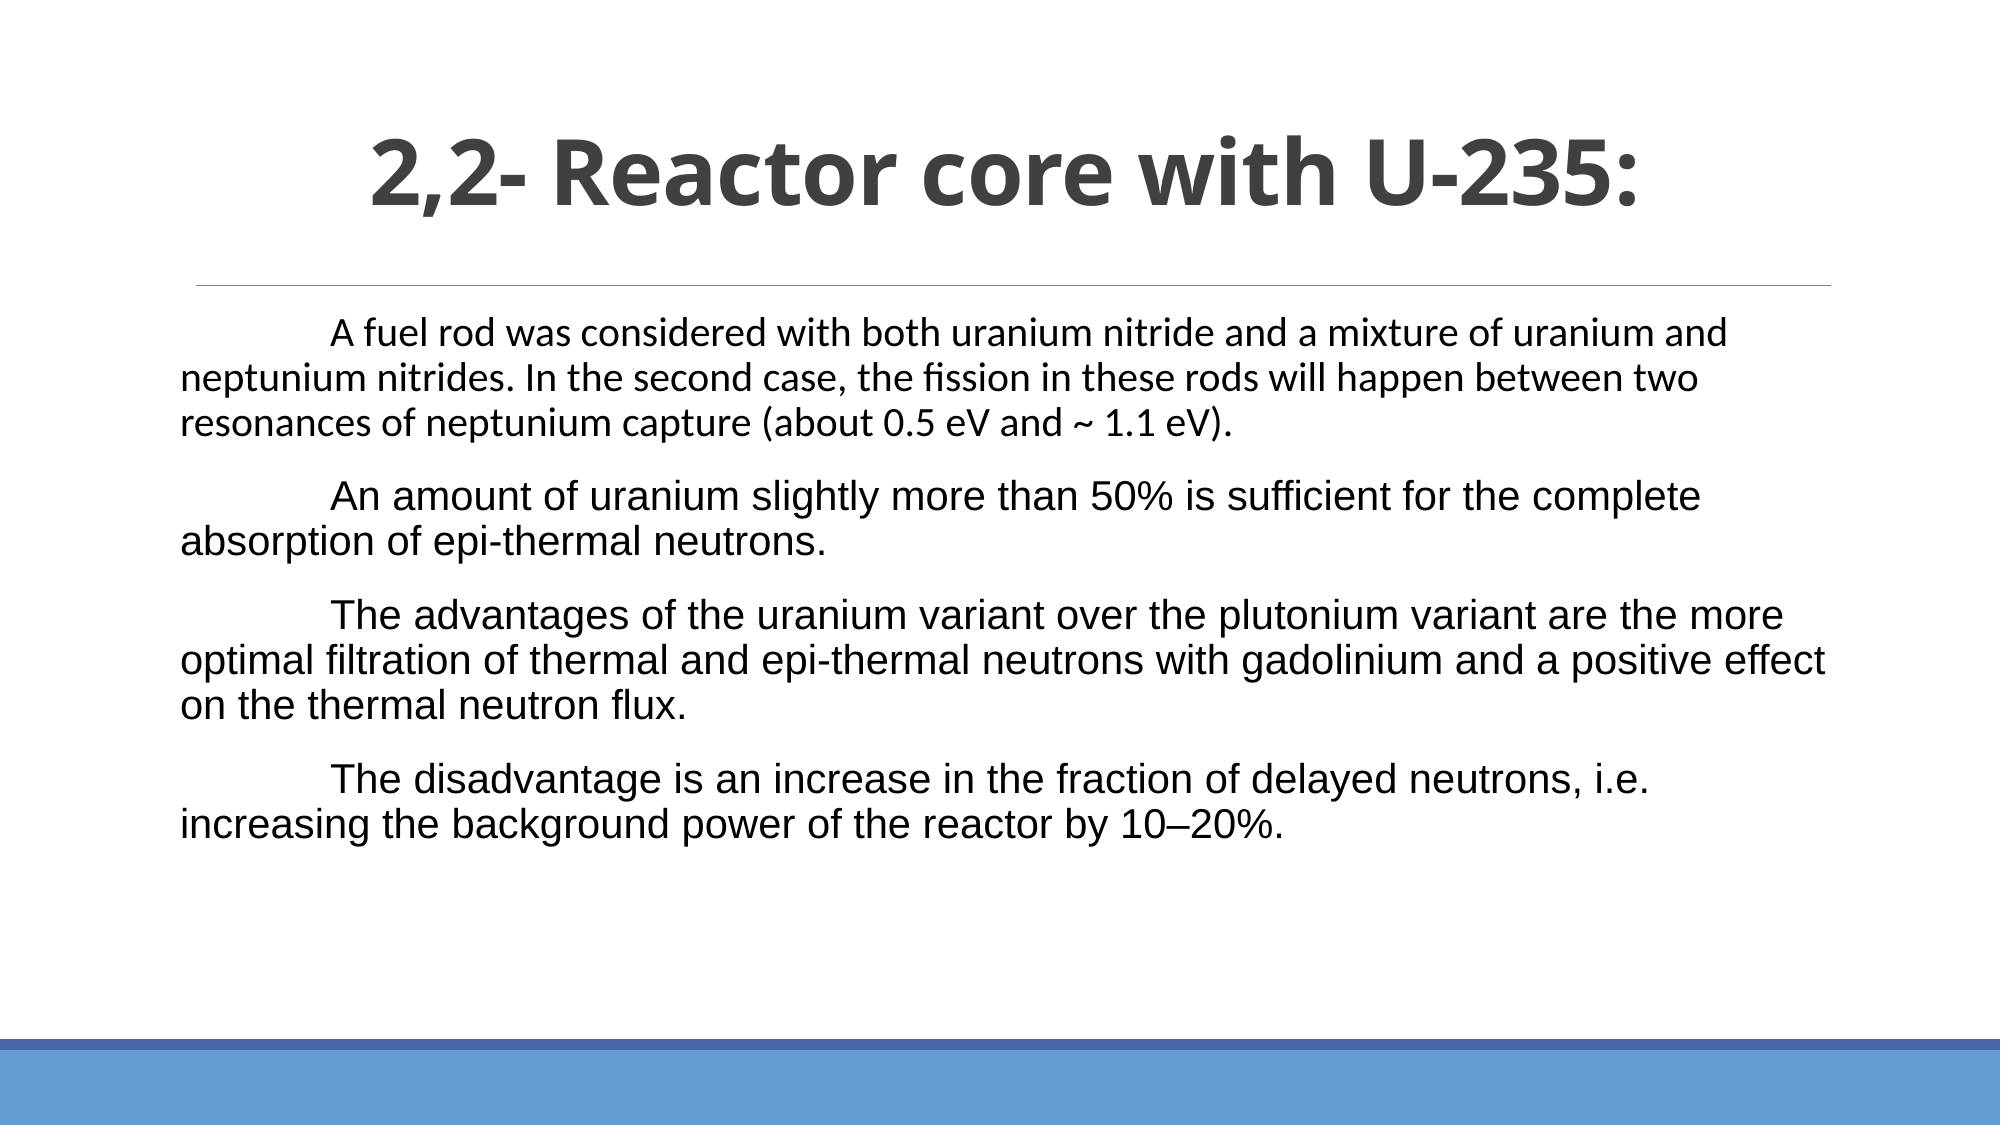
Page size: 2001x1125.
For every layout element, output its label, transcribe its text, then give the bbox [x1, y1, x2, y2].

list A fuel rod was considered with both uranium nitride and a mixture of uranium and neptunium nitrides. In the second case, the fission in these rods will happen between two resonances of neptunium capture (about 0.5 eV and ~ 1.1 eV). An amount of uranium slightly more than 50% is sufficient for the complete absorption of epi-thermal neutrons. The advantages of the uranium variant over the plutonium variant are the more optimal filtration of thermal and epi-thermal neutrons with gadolinium and a positive effect on the thermal neutron flux. The disadvantage is an increase in the fraction of delayed neutrons, i.e. increasing the background power of the reactor by 10–20%. [180, 302, 1830, 963]
title 2,2- Reactor core with U-235: [180, 47, 1830, 232]
